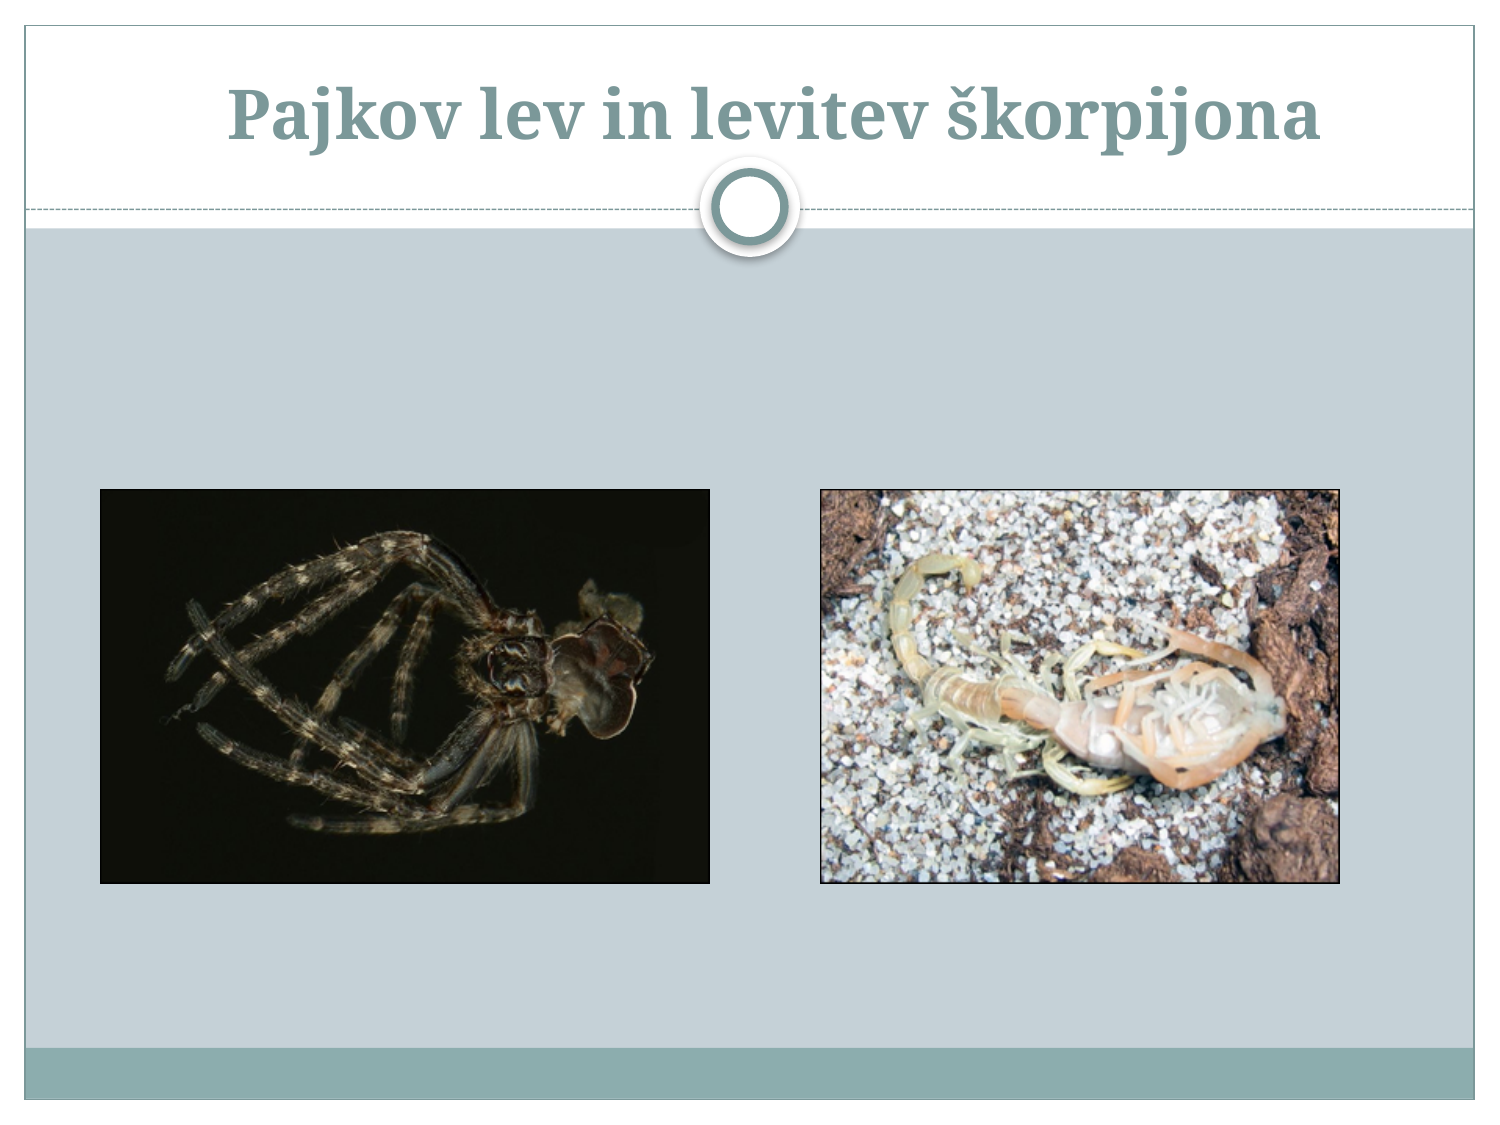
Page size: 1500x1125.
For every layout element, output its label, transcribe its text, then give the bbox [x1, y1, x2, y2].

title Pajkov lev in levitev škorpijona [100, 42, 1451, 161]
picture [820, 489, 1340, 884]
picture [100, 489, 710, 884]
